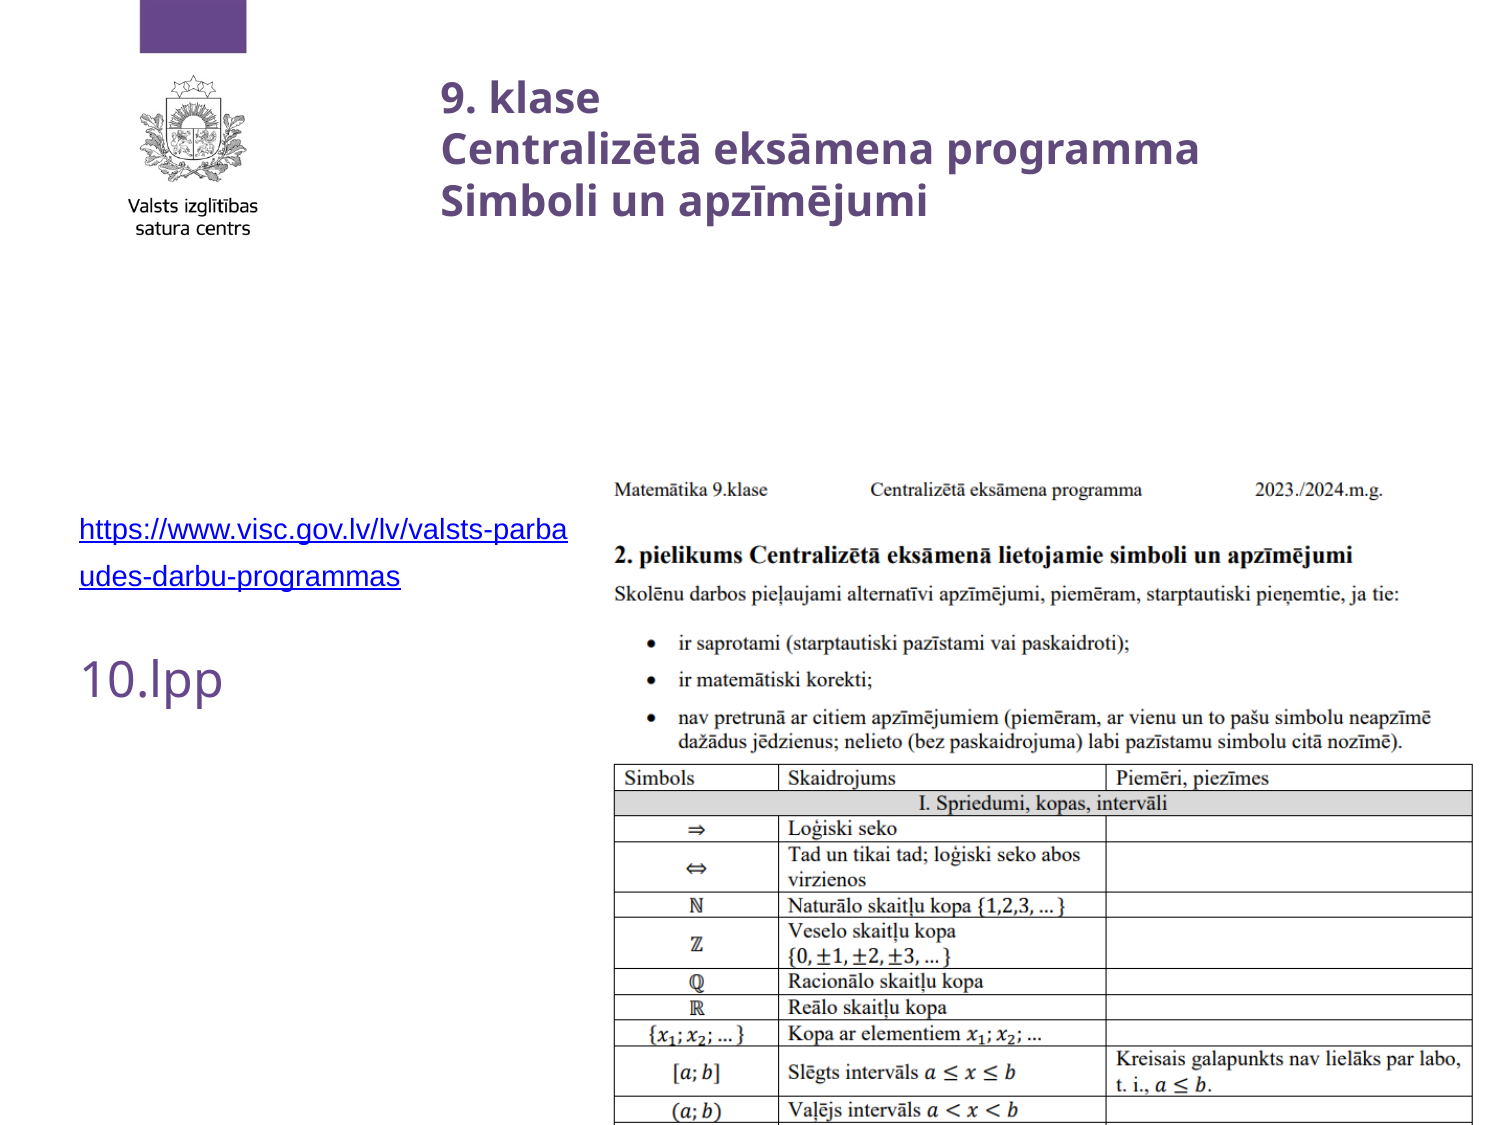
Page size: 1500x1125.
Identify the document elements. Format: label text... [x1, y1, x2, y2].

picture [48, 0, 338, 321]
picture [572, 453, 1500, 1125]
title 9. klase Centralizētā eksāmena programma Simboli un apzīmējumi [425, 62, 1425, 233]
text_box https://www.visc.gov.lv/lv/valsts-parbaudes-darbu-programmas 10.lpp [64, 485, 567, 668]
